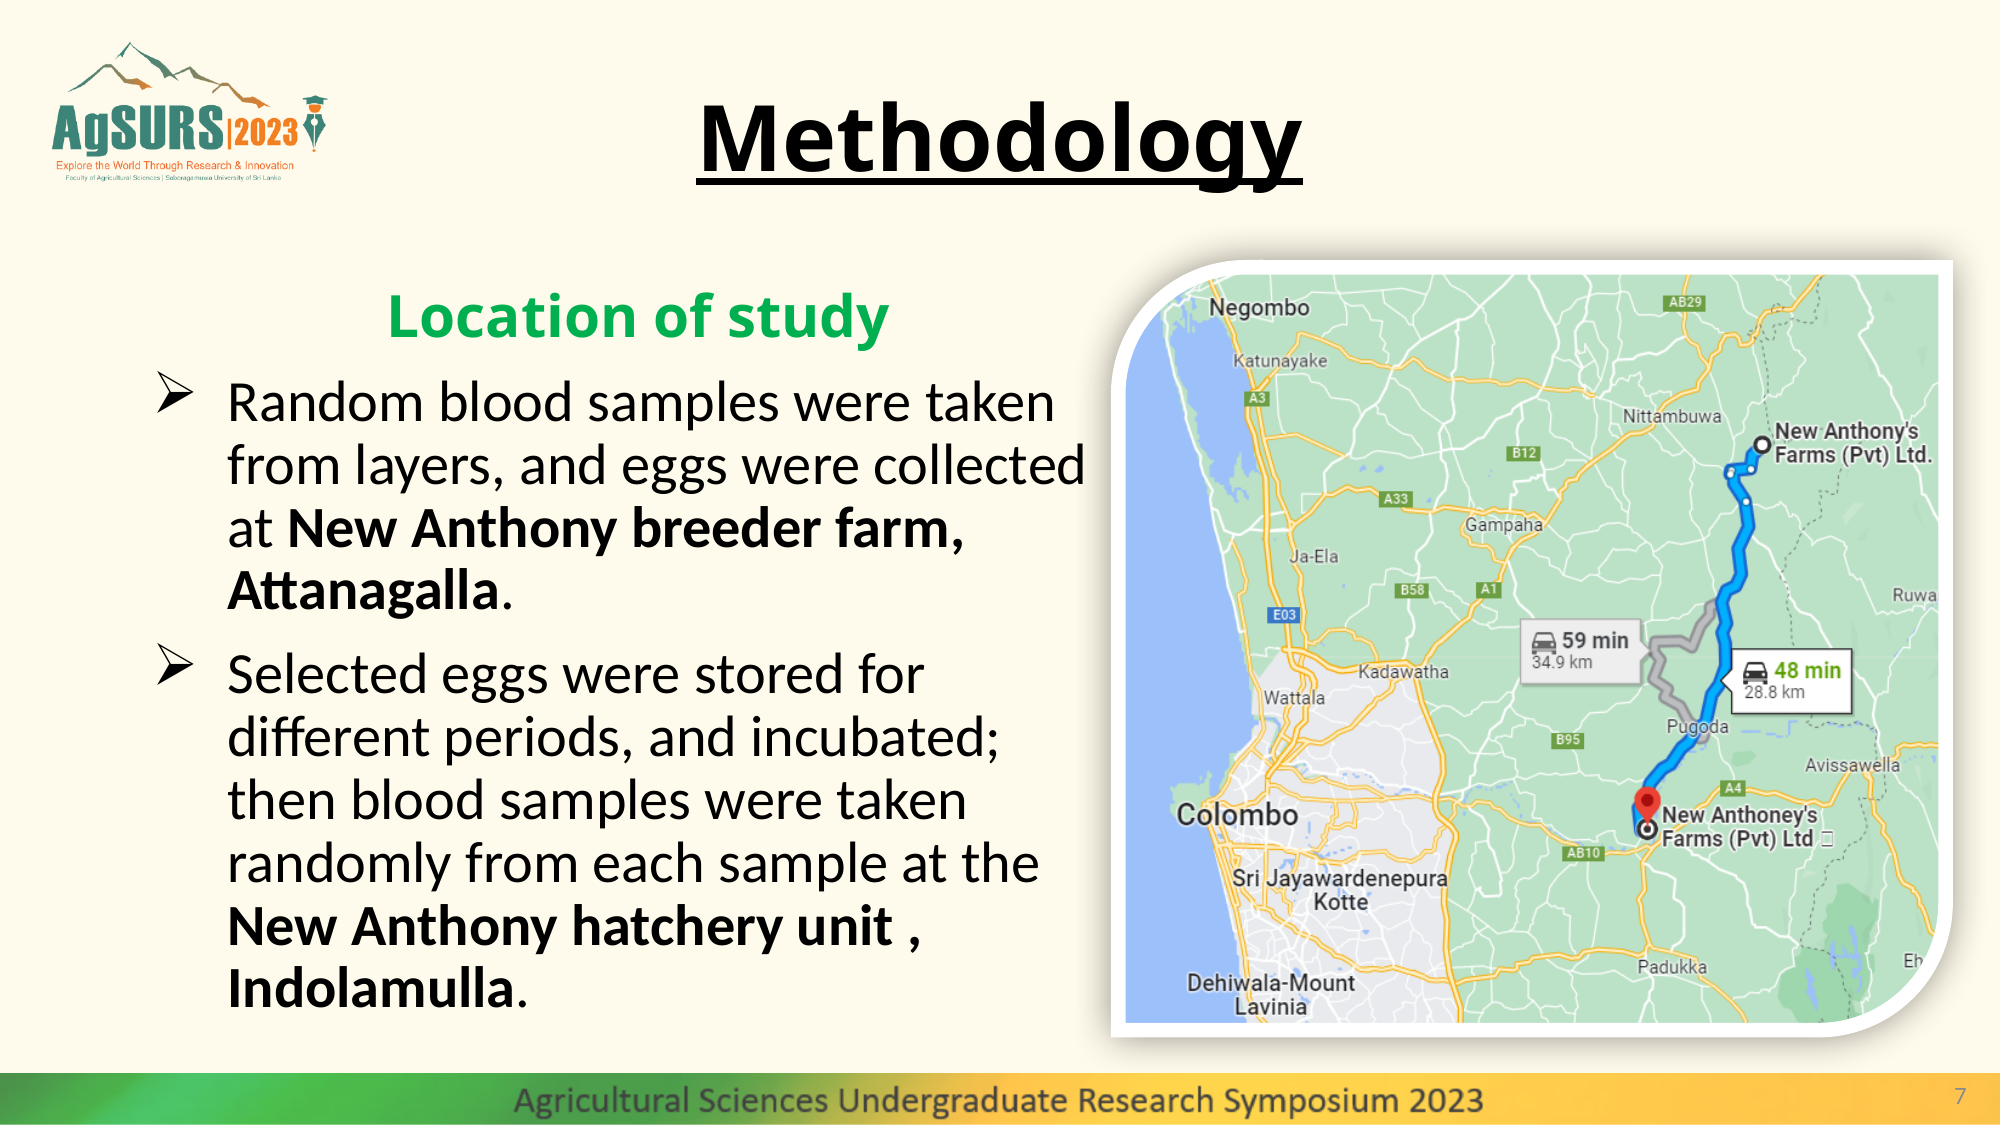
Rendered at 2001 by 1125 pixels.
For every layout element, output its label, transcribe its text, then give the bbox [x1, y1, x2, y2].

title Methodology [137, 33, 1863, 251]
picture [0, 0, 2000, 1125]
list Location of study Random blood samples were taken from layers, and eggs were collected at New Anthony breeder farm, Attanagalla. Selected eggs were stored for different periods, and incubated; then blood samples were taken randomly from each sample at the New Anthony hatchery unit , Indolamulla. [137, 280, 1118, 1031]
slide_number 7 [1531, 1065, 1982, 1125]
